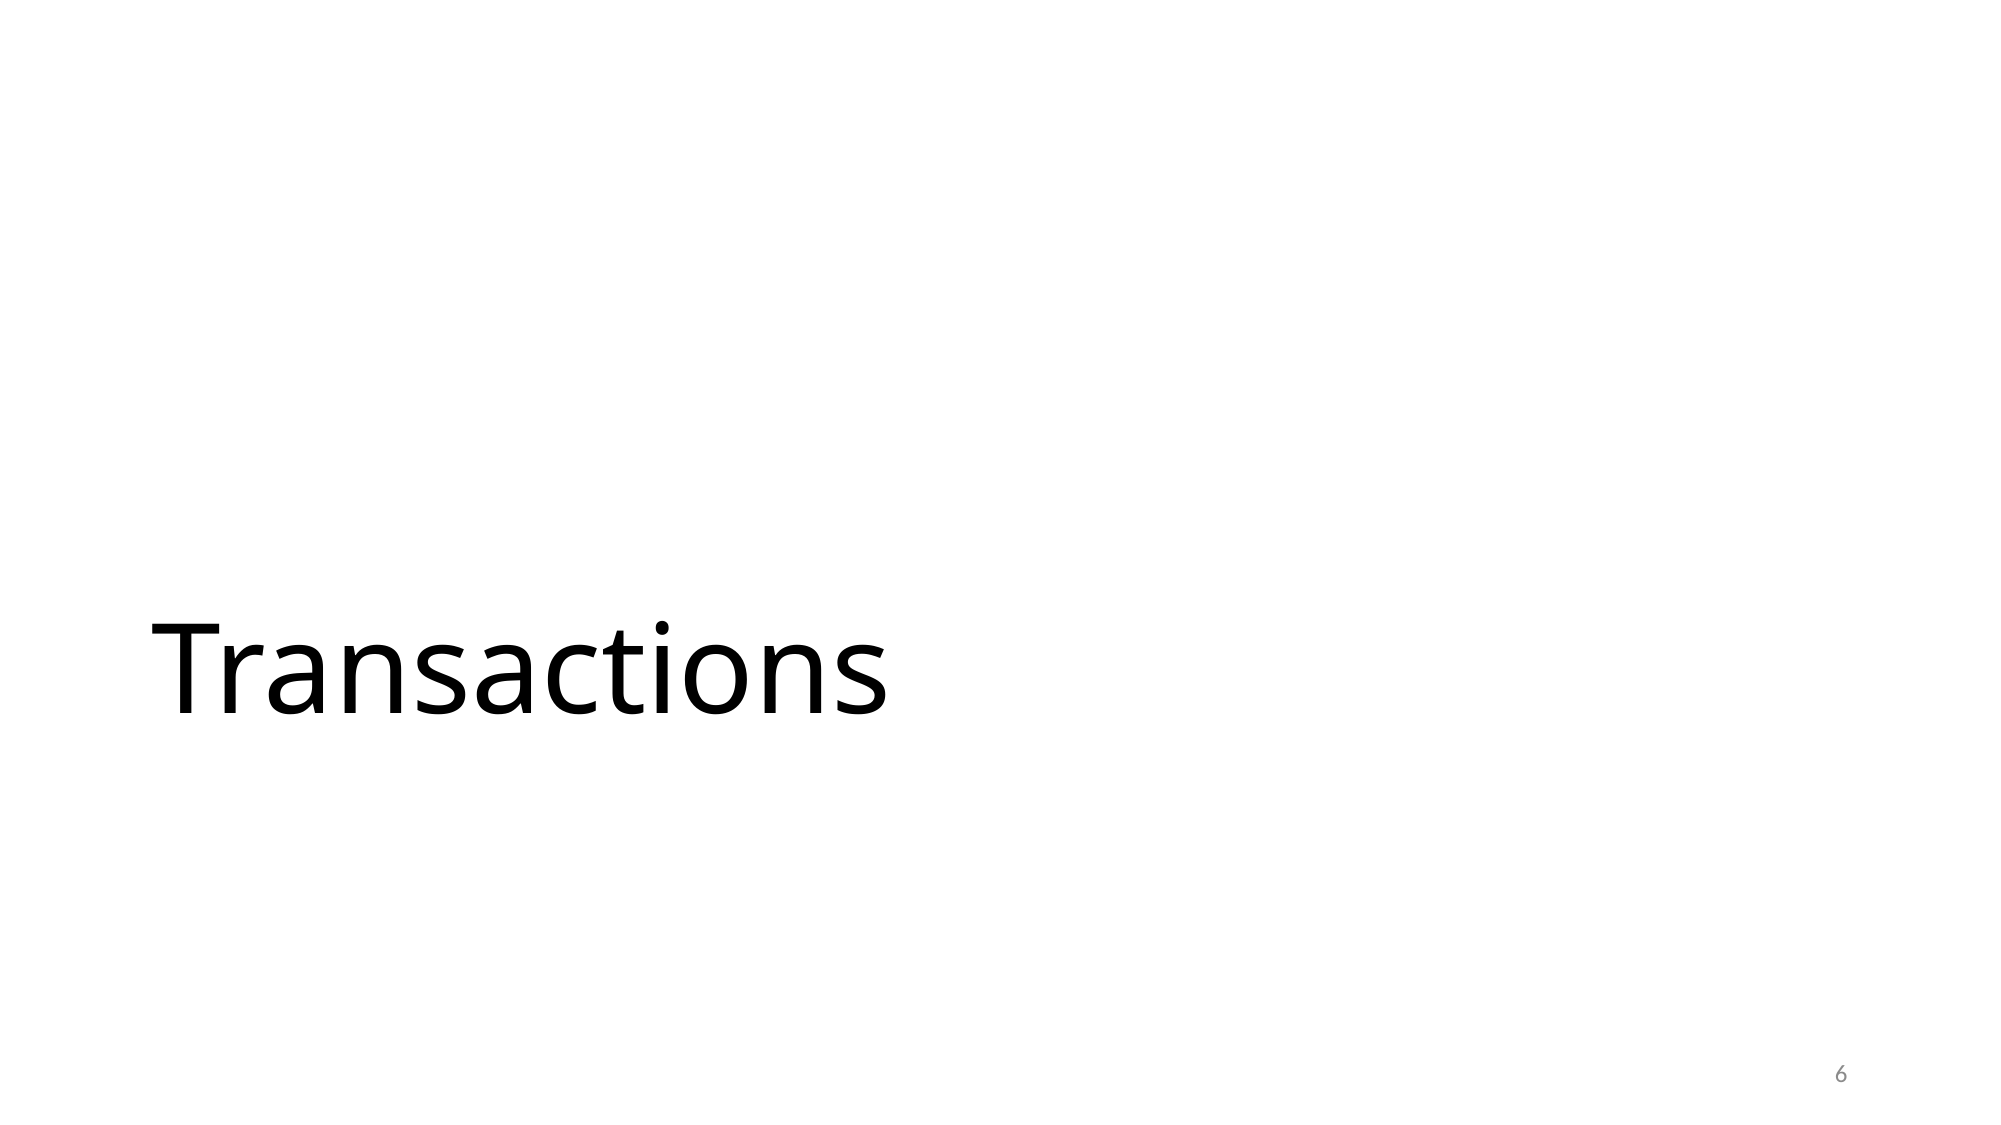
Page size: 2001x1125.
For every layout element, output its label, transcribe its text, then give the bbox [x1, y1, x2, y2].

slide_number 6 [1412, 1042, 1863, 1103]
title Transactions [136, 280, 1862, 749]
